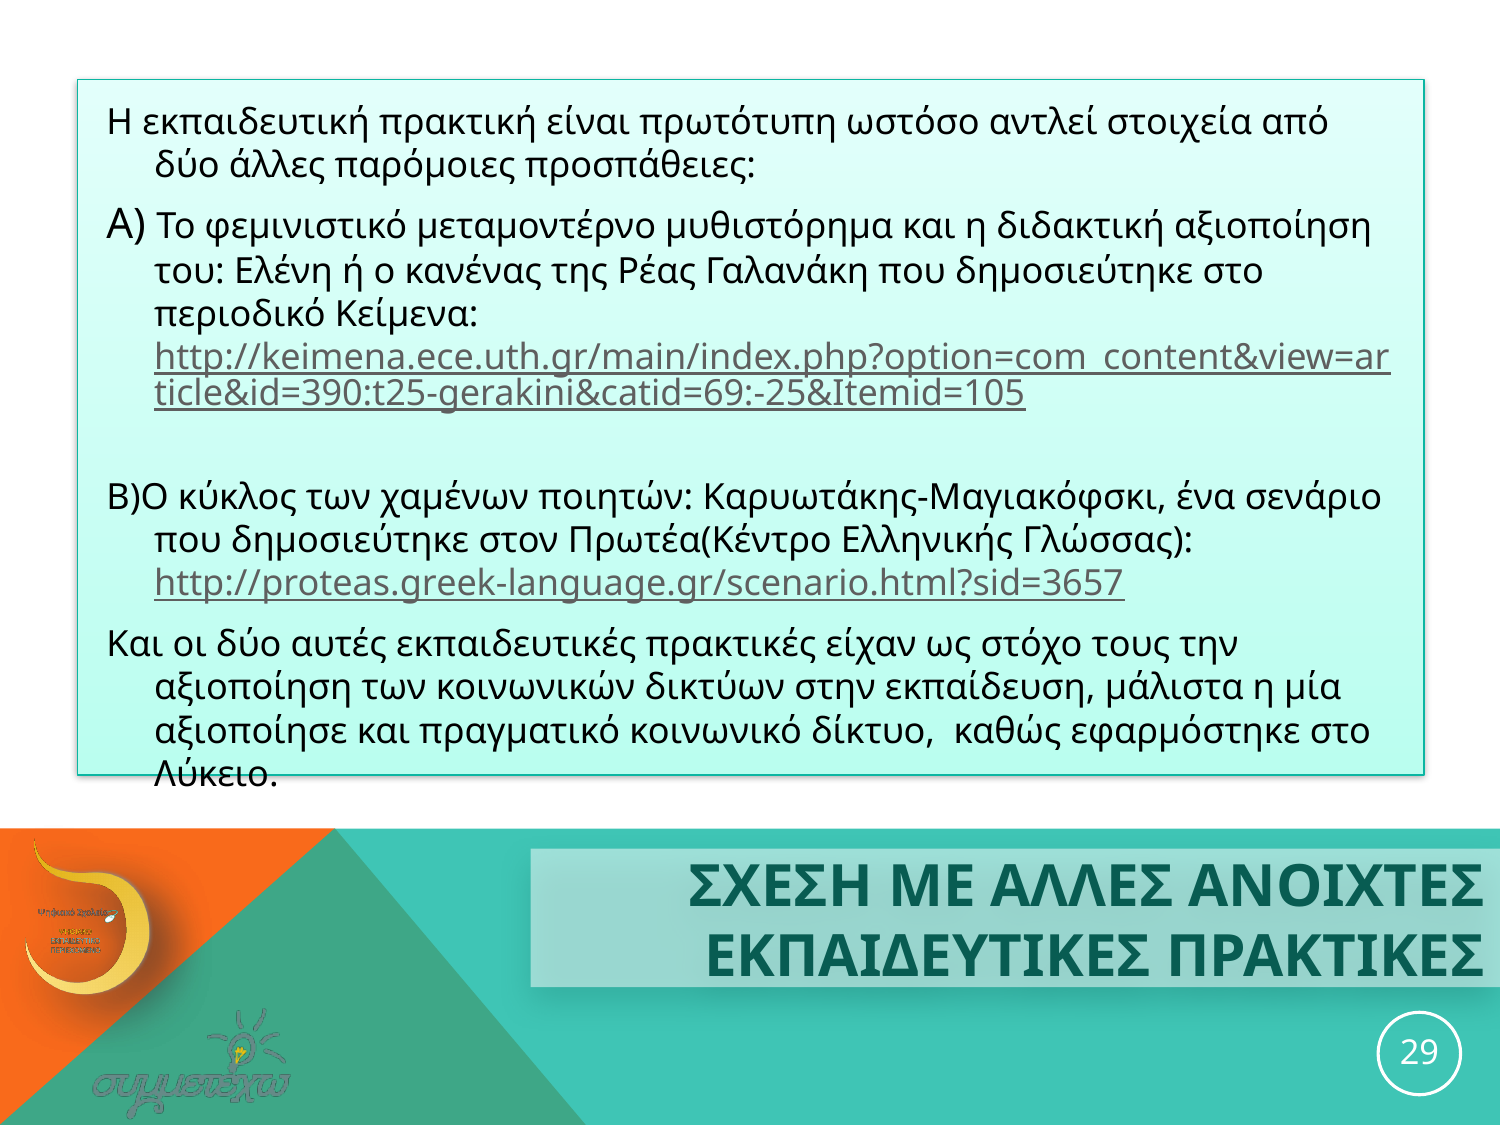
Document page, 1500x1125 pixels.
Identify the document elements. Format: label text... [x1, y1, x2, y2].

list Η εκπαιδευτική πρακτική είναι πρωτότυπη ωστόσο αντλεί στοιχεία από δύο άλλες παρόμοιες προσπάθειες: Α) Το φεμινιστικό μεταμοντέρνο μυθιστόρημα και η διδακτική αξιοποίηση του: Ελένη ή ο κανένας της Ρέας Γαλανάκη που δημοσιεύτηκε στο περιοδικό Κείμενα: http://keimena.ece.uth.gr/main/index.php?option=com_content&view=article&id=390:t25-gerakini&catid=69:-25&Itemid=105 Β)Ο κύκλος των χαμένων ποιητών: Καρυωτάκης-Μαγιακόφσκι, ένα σενάριο που δημοσιεύτηκε στον Πρωτέα(Κέντρο Ελληνικής Γλώσσας): http://proteas.greek-language.gr/scenario.html?sid=3657 Και οι δύο αυτές εκπαιδευτικές πρακτικές είχαν ως στόχο τους την αξιοποίηση των κοινωνικών δικτύων στην εκπαίδευση, μάλιστα η μία αξιοποίησε και πραγματικό κοινωνικό δίκτυο, καθώς εφαρμόστηκε στο Λύκειο. [91, 91, 1409, 769]
picture [18, 831, 155, 1006]
slide_number 29 [1376, 1010, 1463, 1097]
picture [79, 1007, 305, 1121]
title ΣΧΕΣΗ ΜΕ ΑΛΛΕΣ ΑΝΟΙΧΤΕΣ ΕΚΠΑΙΔΕΥΤΙΚΕΣ ΠΡΑΚΤΙΚΕΣ [530, 848, 1500, 988]
